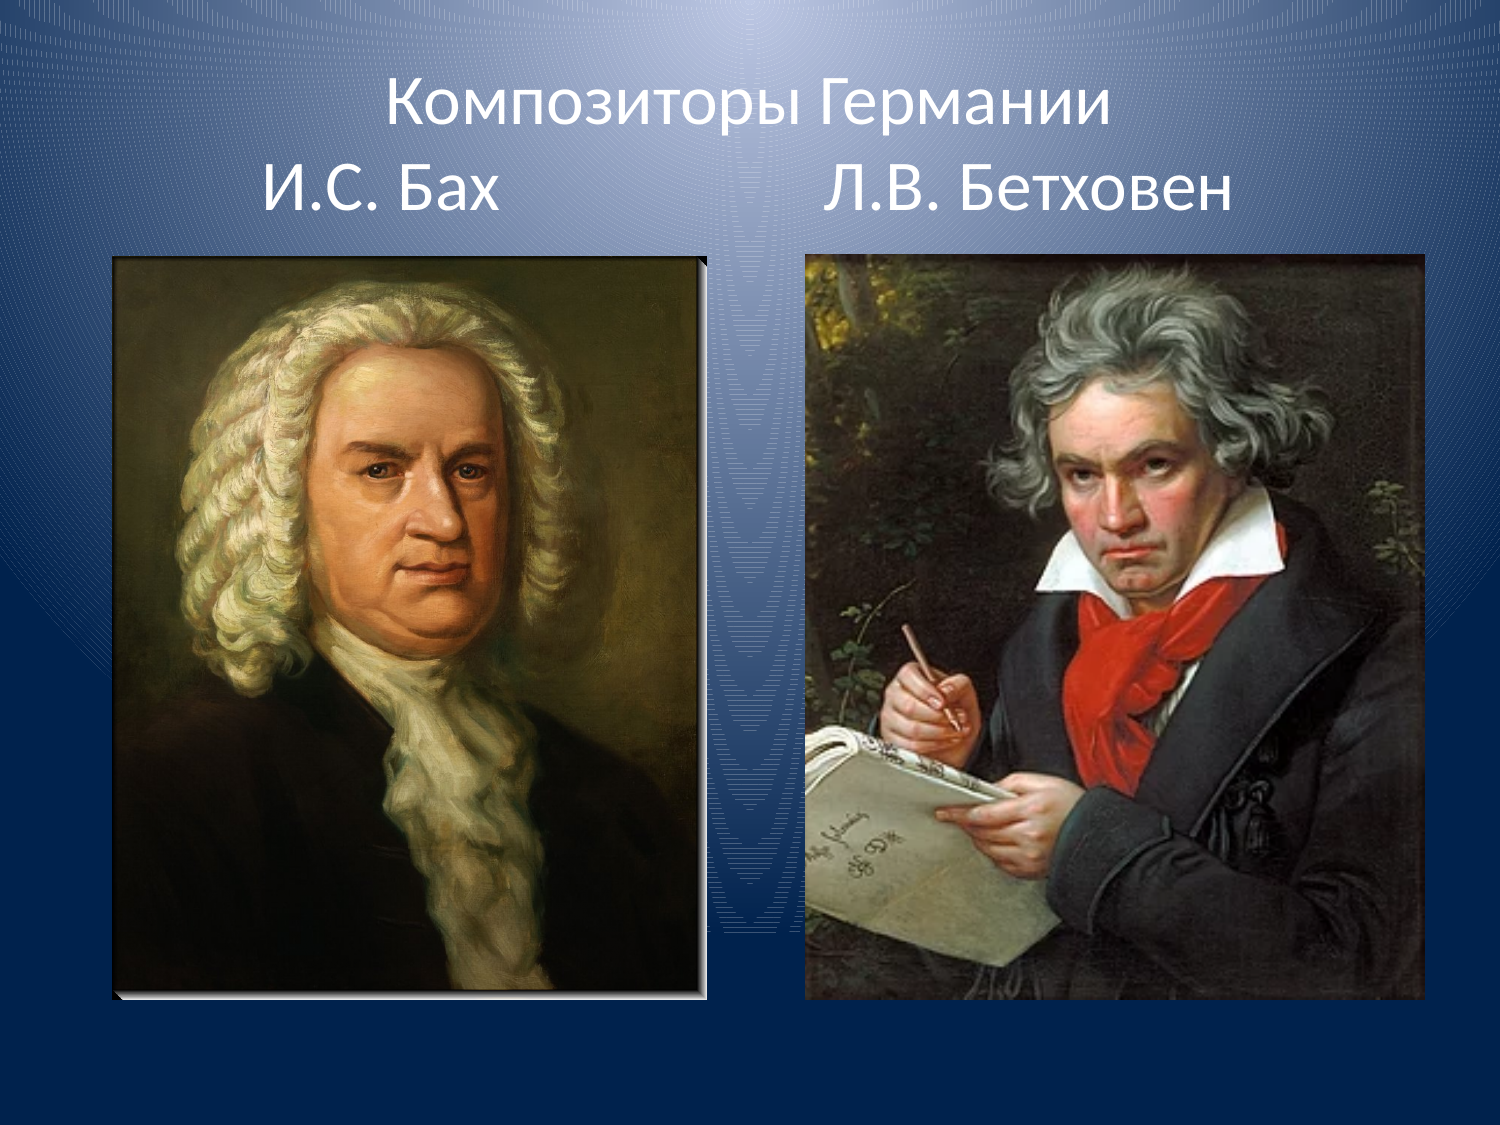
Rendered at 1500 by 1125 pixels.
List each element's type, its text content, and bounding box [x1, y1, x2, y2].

title Композиторы Германии И.С. Бах Л.В. Бетховен [75, 45, 1425, 233]
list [111, 256, 707, 1000]
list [804, 253, 1426, 1000]
